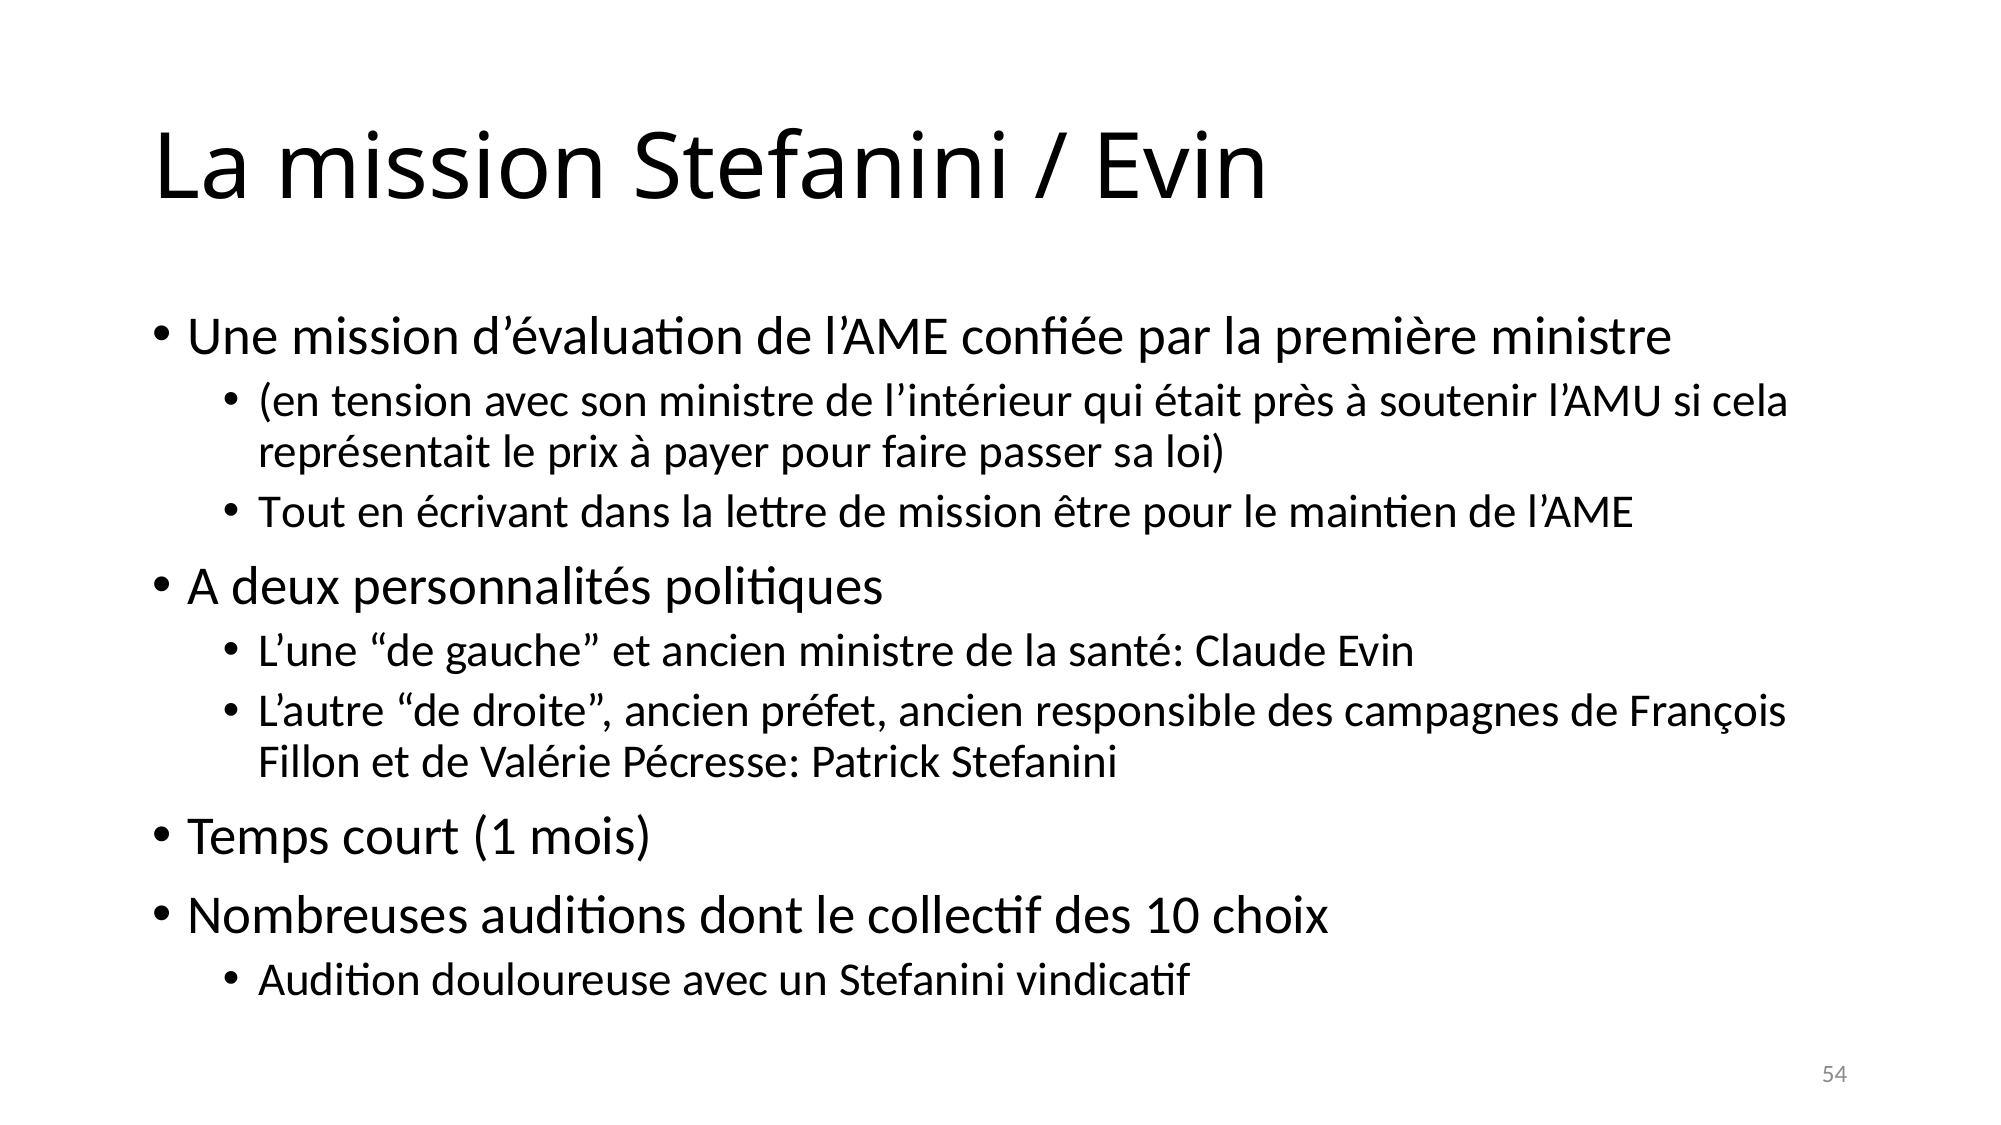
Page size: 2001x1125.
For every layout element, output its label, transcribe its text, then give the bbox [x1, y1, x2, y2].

title La mission Stefanini / Evin [137, 59, 1863, 278]
slide_number 54 [1412, 1042, 1863, 1103]
list Une mission d’évaluation de l’AME confiée par la première ministre (en tension avec son ministre de l’intérieur qui était près à soutenir l’AMU si cela représentait le prix à payer pour faire passer sa loi) Tout en écrivant dans la lettre de mission être pour le maintien de l’AME A deux personnalités politiques L’une “de gauche” et ancien ministre de la santé: Claude Evin L’autre “de droite”, ancien préfet, ancien responsible des campagnes de François Fillon et de Valérie Pécresse: Patrick Stefanini Temps court (1 mois) Nombreuses auditions dont le collectif des 10 choix Audition douloureuse avec un Stefanini vindicatif [137, 299, 1863, 1014]
